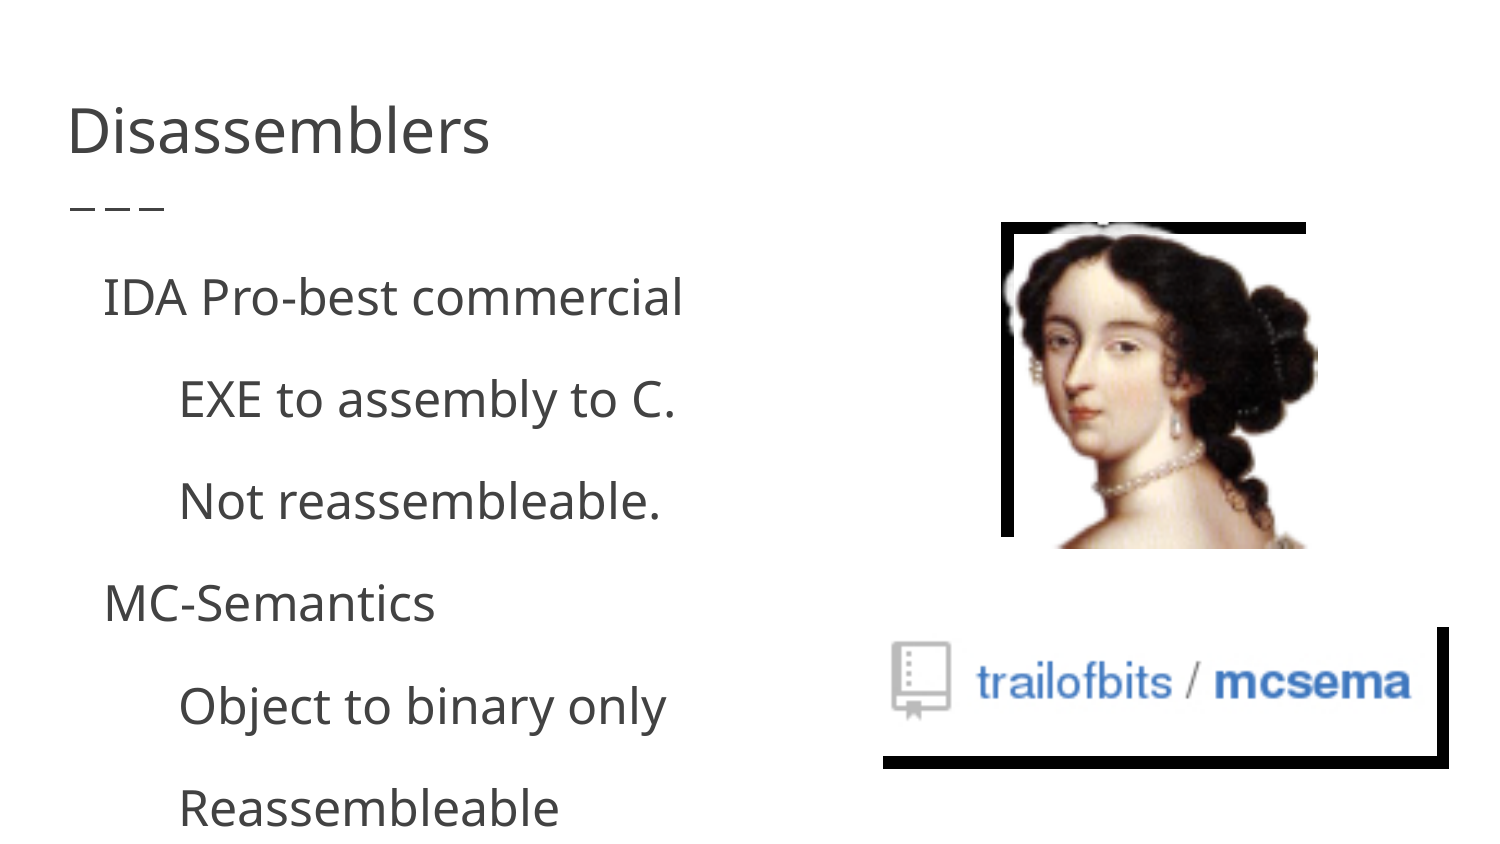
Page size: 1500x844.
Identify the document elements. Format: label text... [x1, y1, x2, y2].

list IDA Pro-best commercial EXE to assembly to C. Not reassembleable. MC-Semantics Object to binary only Reassembleable Lower performance [51, 240, 871, 813]
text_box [1001, 222, 1318, 550]
title Disassemblers [51, 61, 1449, 182]
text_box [870, 614, 1450, 769]
